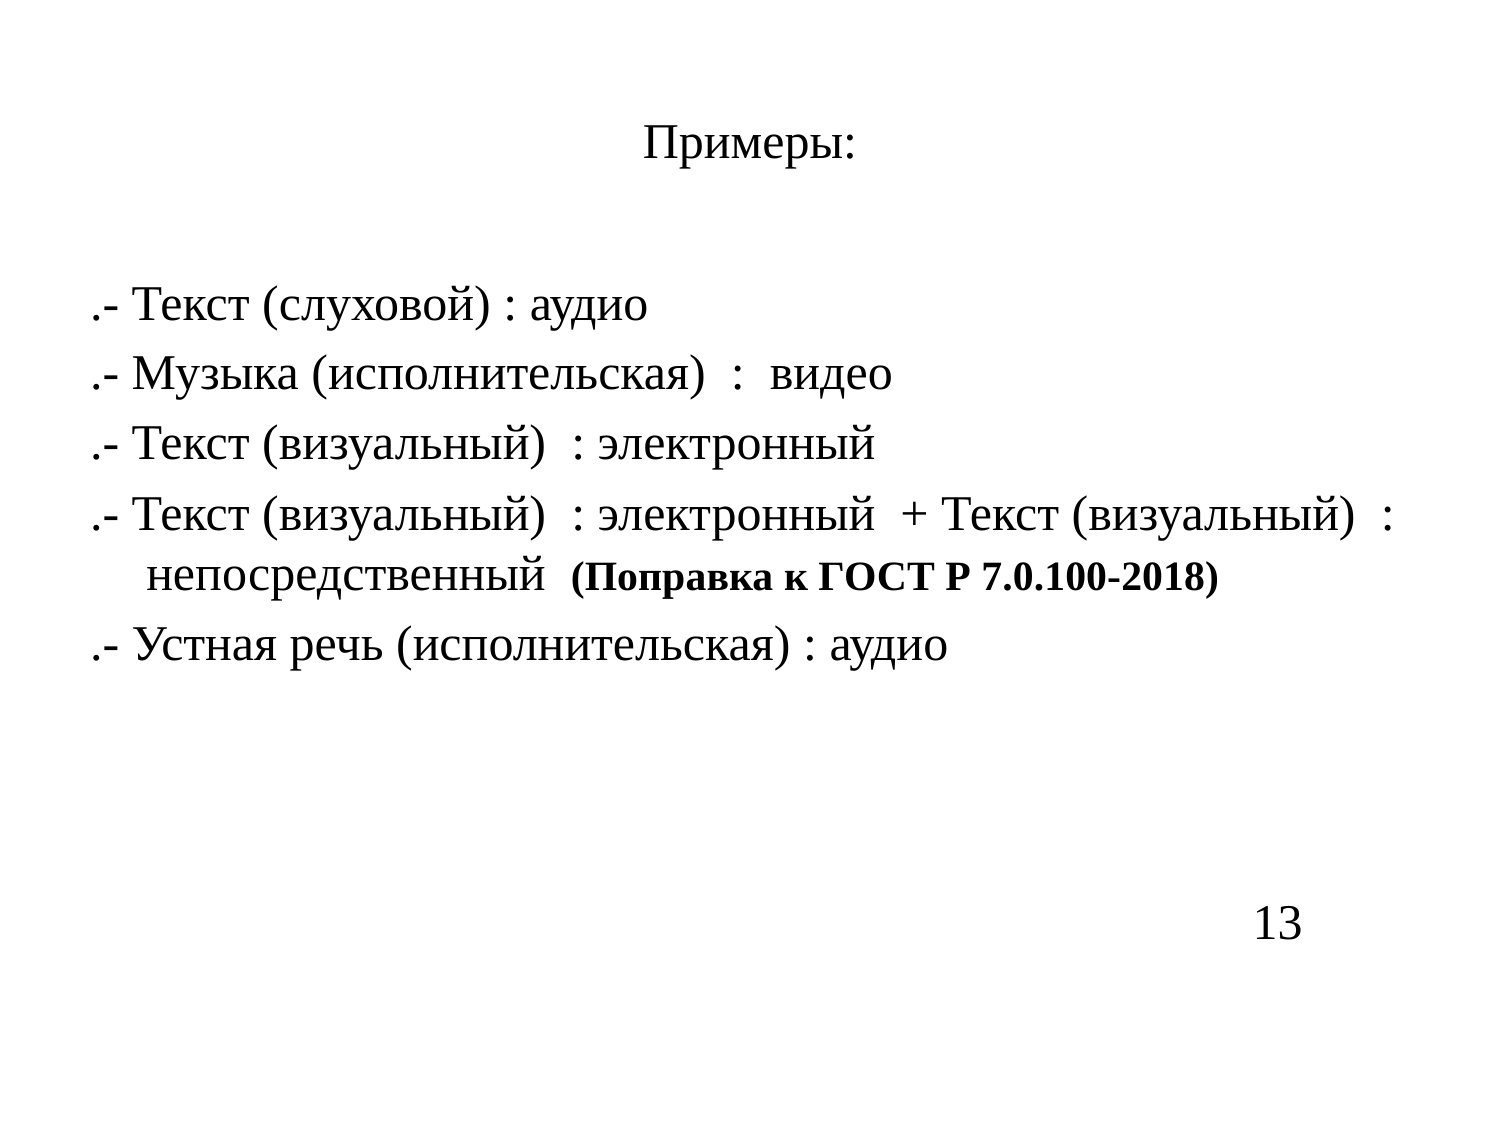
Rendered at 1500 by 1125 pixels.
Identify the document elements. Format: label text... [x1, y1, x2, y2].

title Примеры: [75, 45, 1425, 233]
list .- Текст (слуховой) : аудио .- Музыка (исполнительская) : видео .- Текст (визуальный) : электронный .- Текст (визуальный) : электронный + Текст (визуальный) : непосредственный (Поправка к ГОСТ Р 7.0.100-2018) .- Устная речь (исполнительская) : аудио 13 [75, 262, 1425, 1005]
